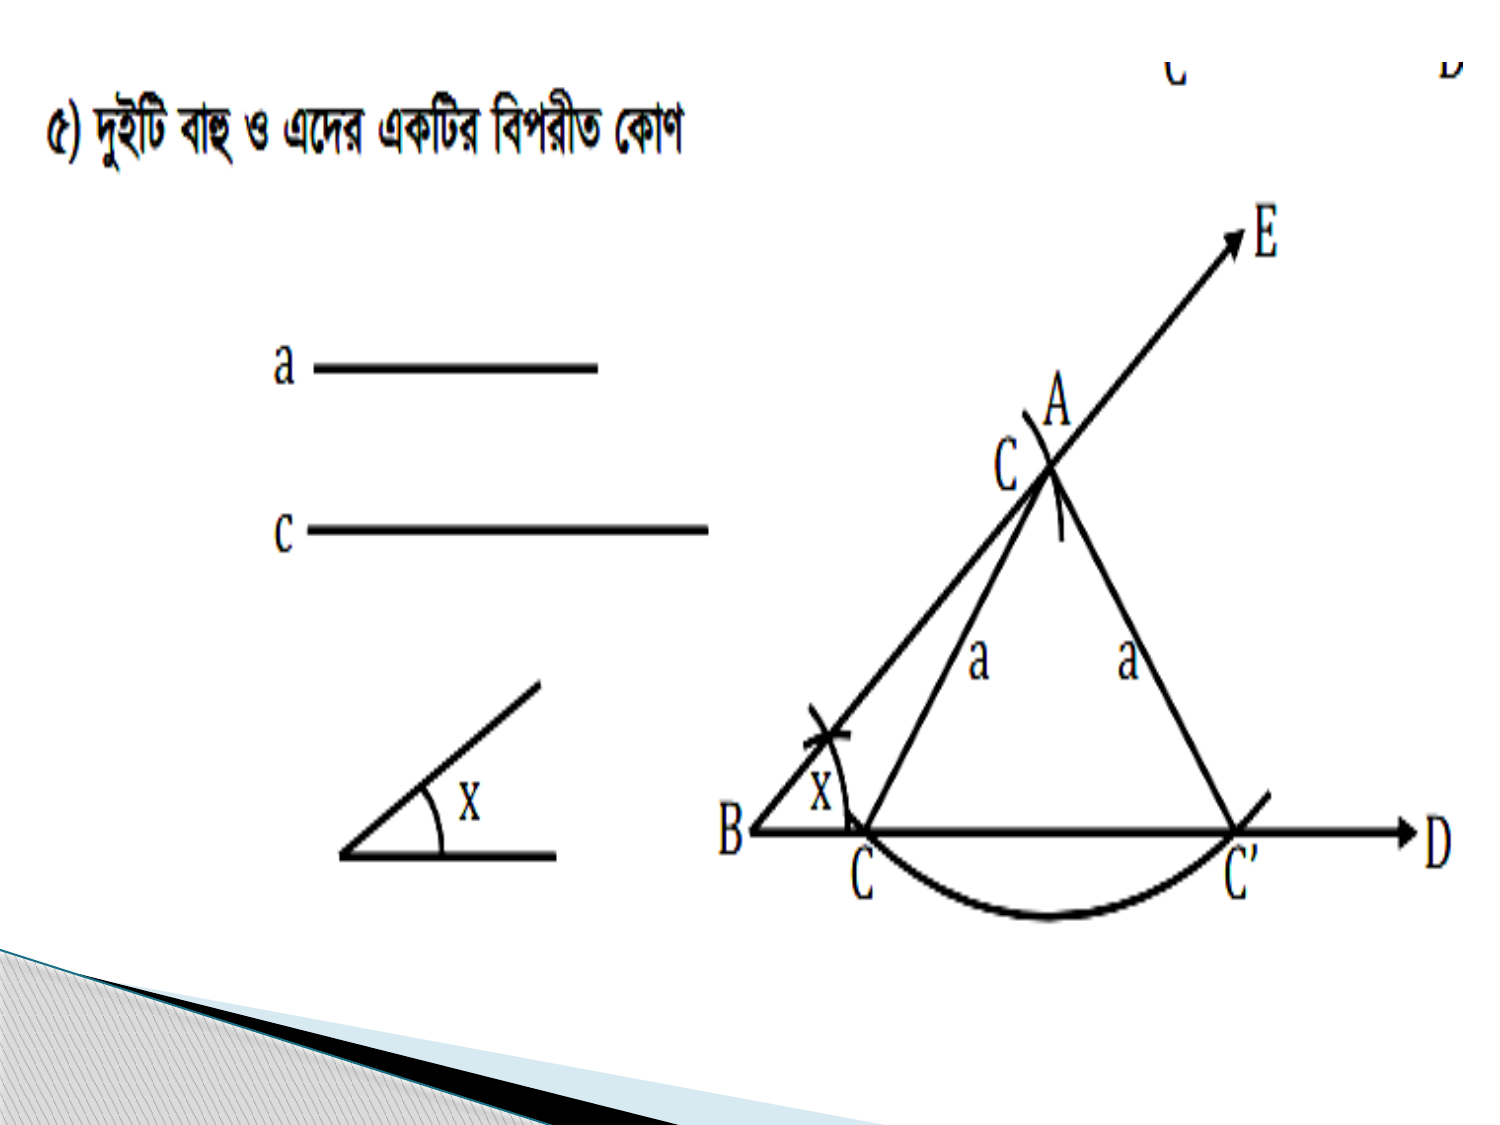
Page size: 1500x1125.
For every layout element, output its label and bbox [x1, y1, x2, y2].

picture [24, 62, 1463, 938]
